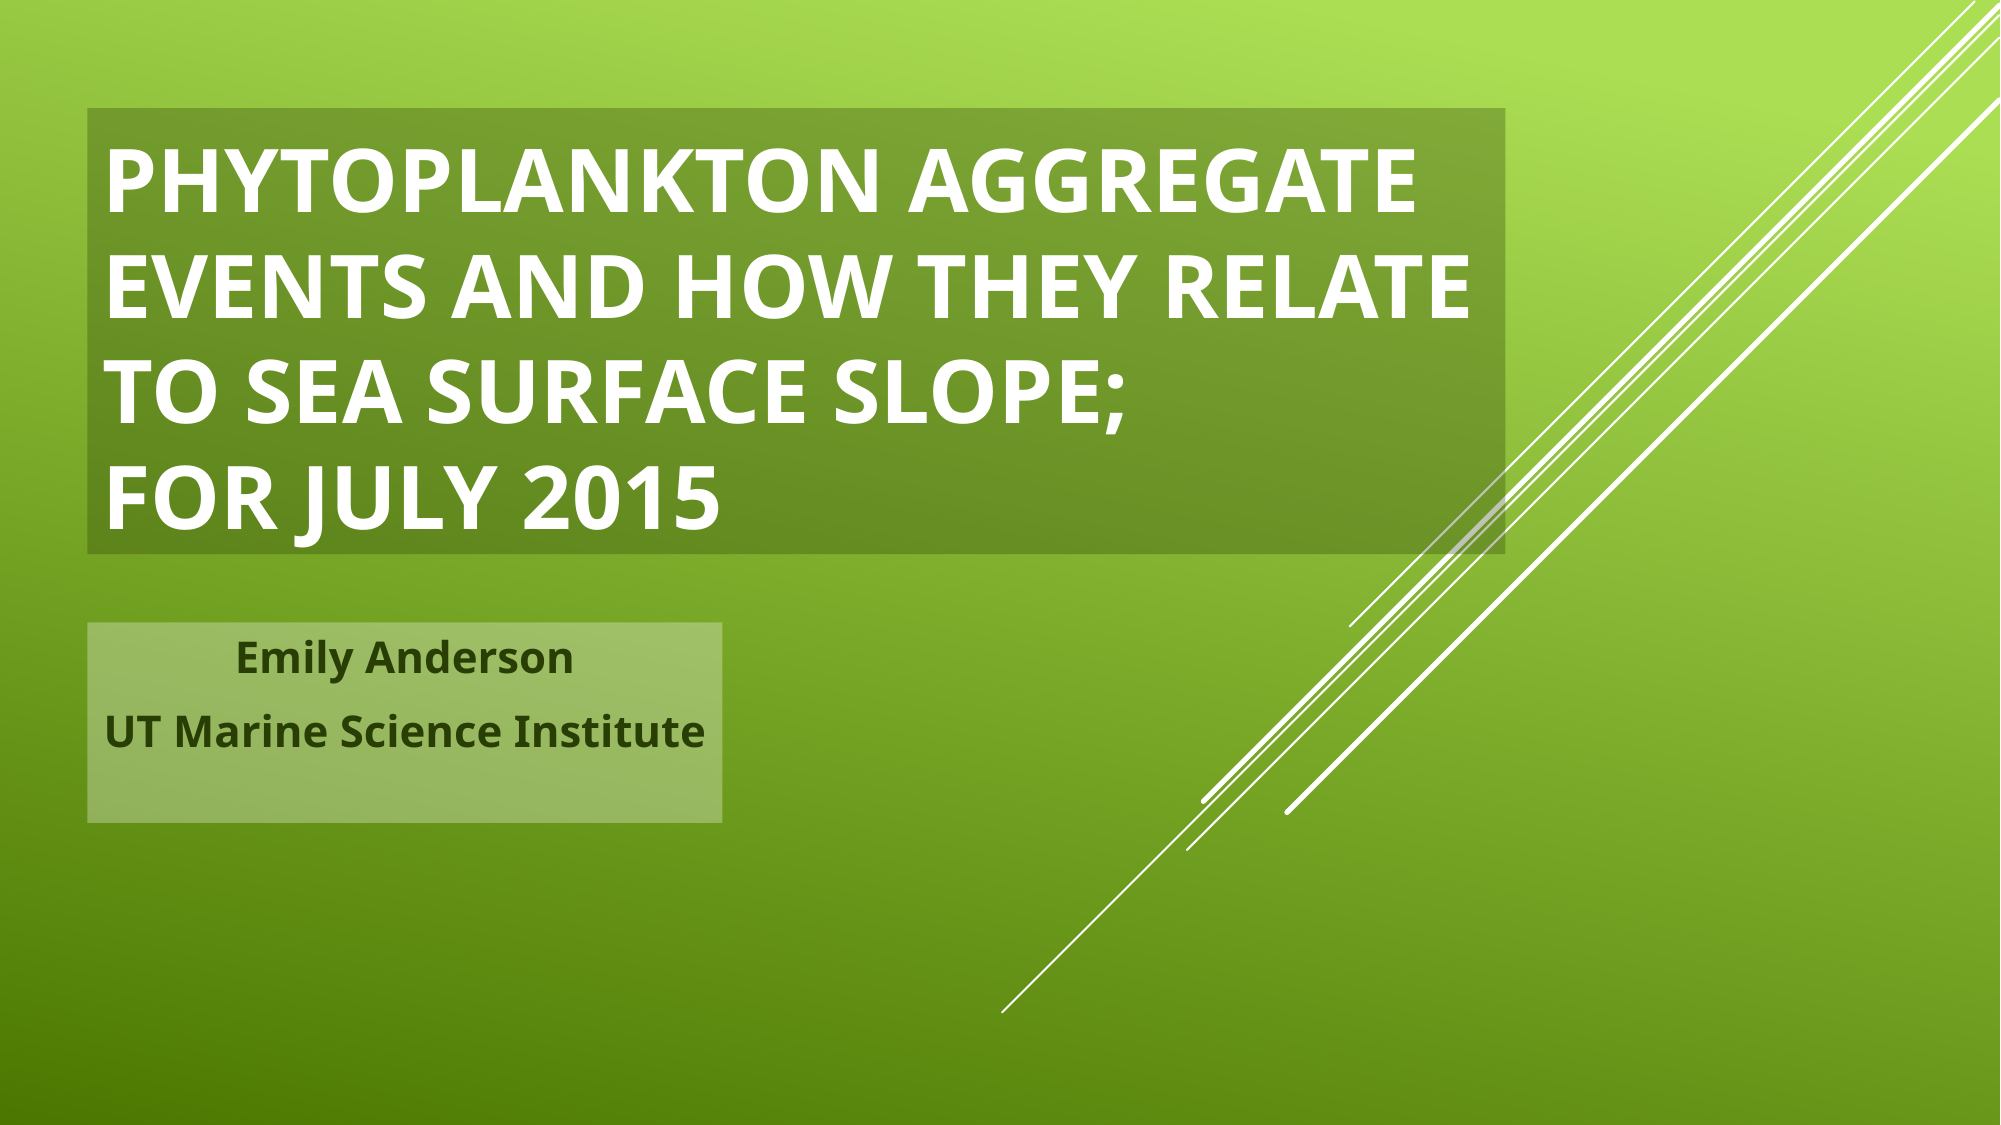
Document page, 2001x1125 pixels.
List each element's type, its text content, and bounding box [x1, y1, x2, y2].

subtitle Emily Anderson UT Marine Science Institute [87, 622, 723, 823]
title Phytoplankton Aggregate Events And How They Relate To Sea Surface Slope; for July 2015 [87, 108, 1506, 555]
